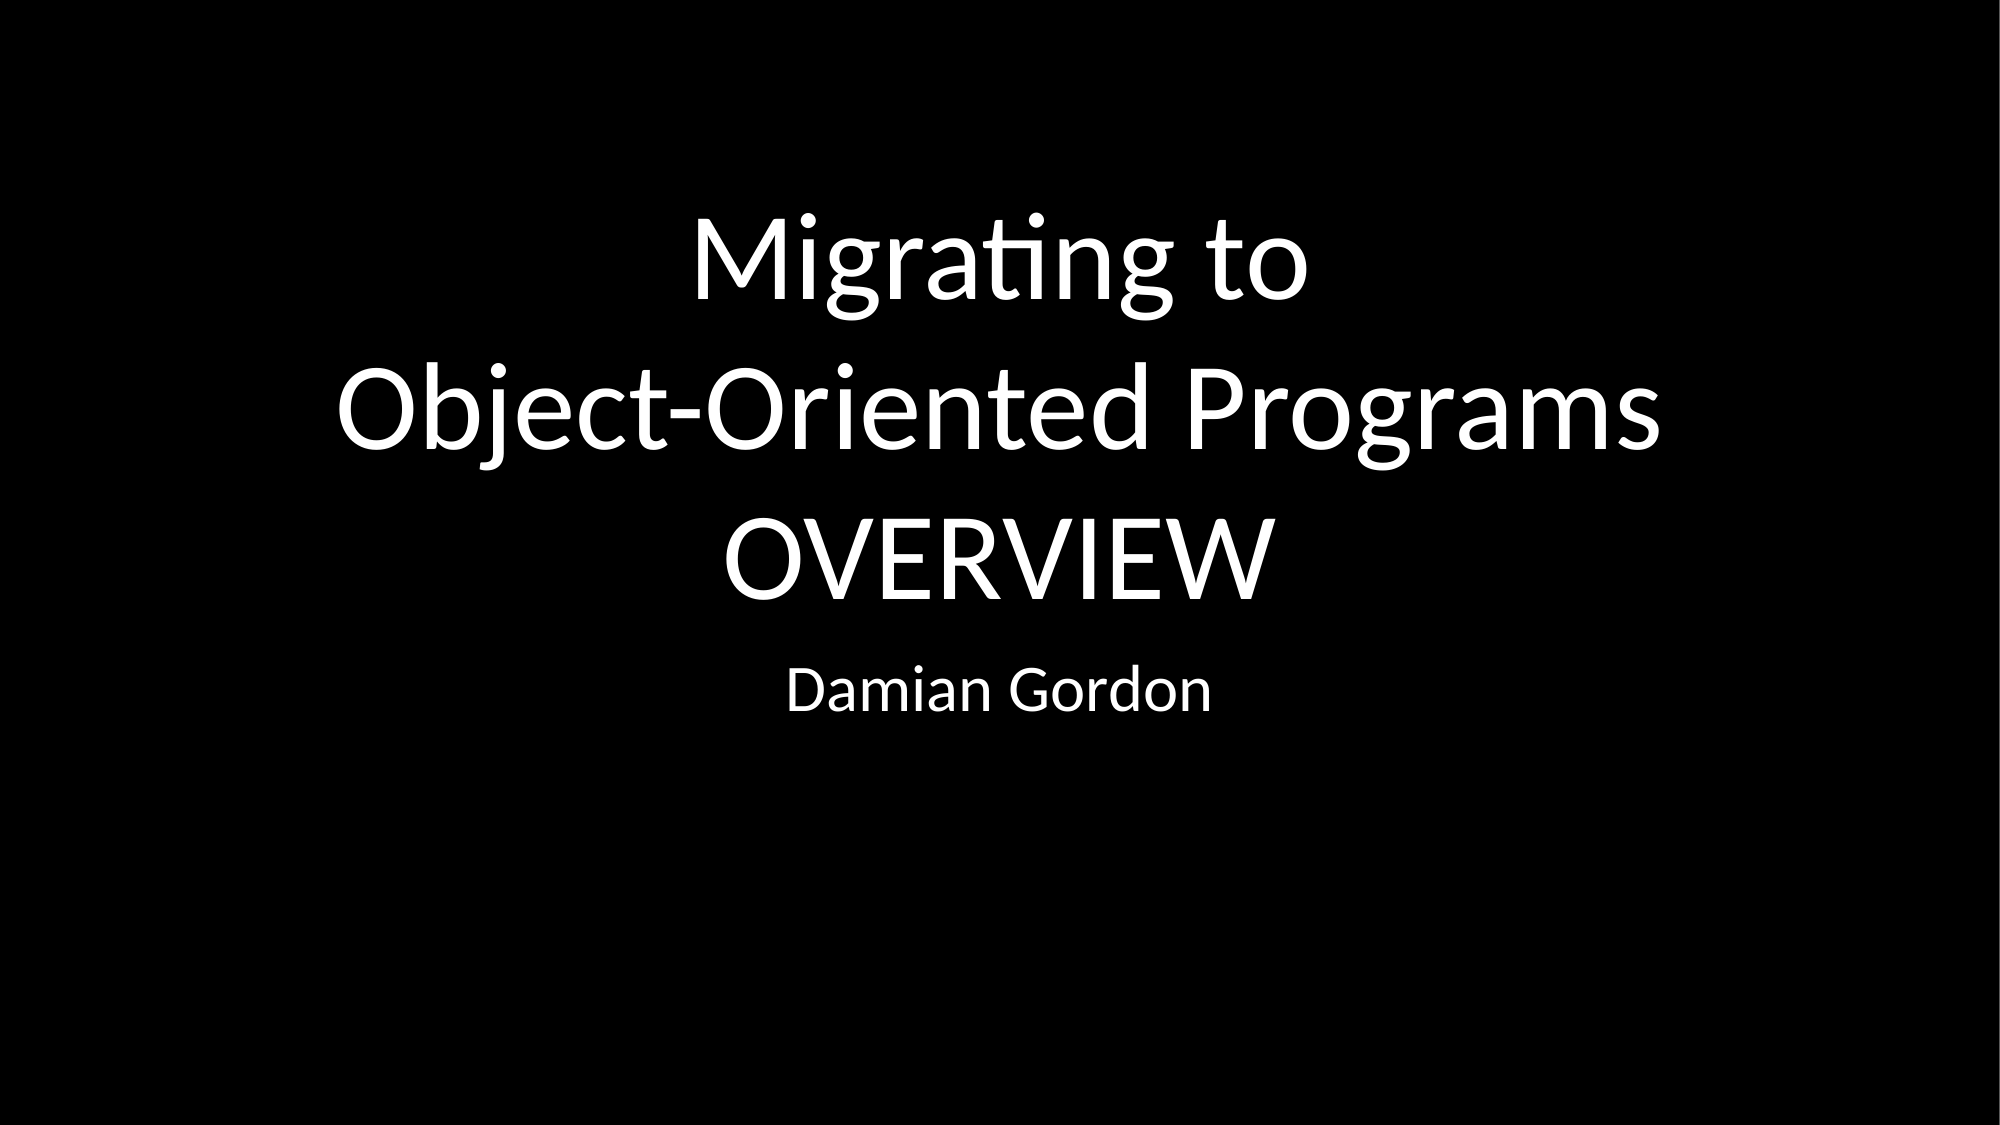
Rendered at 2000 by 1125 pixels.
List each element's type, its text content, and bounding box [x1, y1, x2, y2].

title Migrating to Object-Oriented Programs OVERVIEW [150, 278, 1850, 521]
subtitle Damian Gordon [299, 637, 1700, 925]
